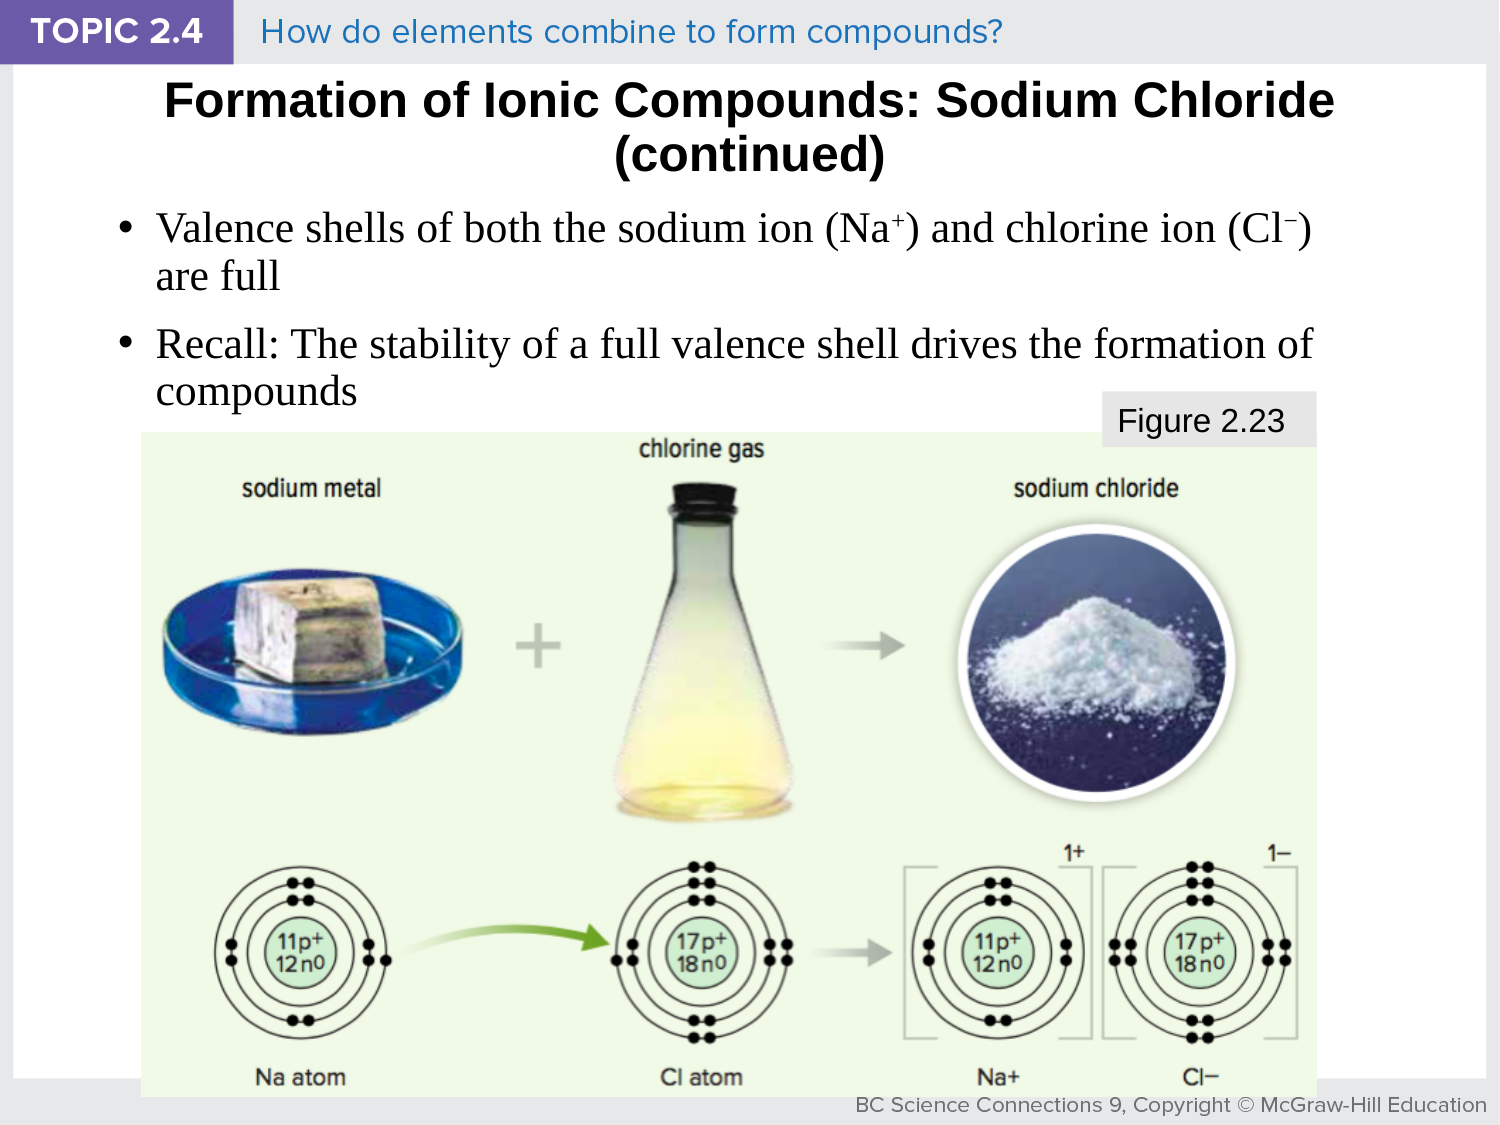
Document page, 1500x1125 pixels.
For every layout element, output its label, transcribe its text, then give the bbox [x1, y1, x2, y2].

title Formation of Ionic Compounds: Sodium Chloride (continued) [103, 59, 1397, 198]
list Valence shells of both the sodium ion (Na+) and chlorine ion (Cl−) are full Recall: The stability of a full valence shell drives the formation of compounds [103, 197, 1356, 1014]
text_box [230, 344, 262, 406]
picture [0, 0, 1500, 1125]
text_box Figure 2.23 [1102, 391, 1317, 432]
